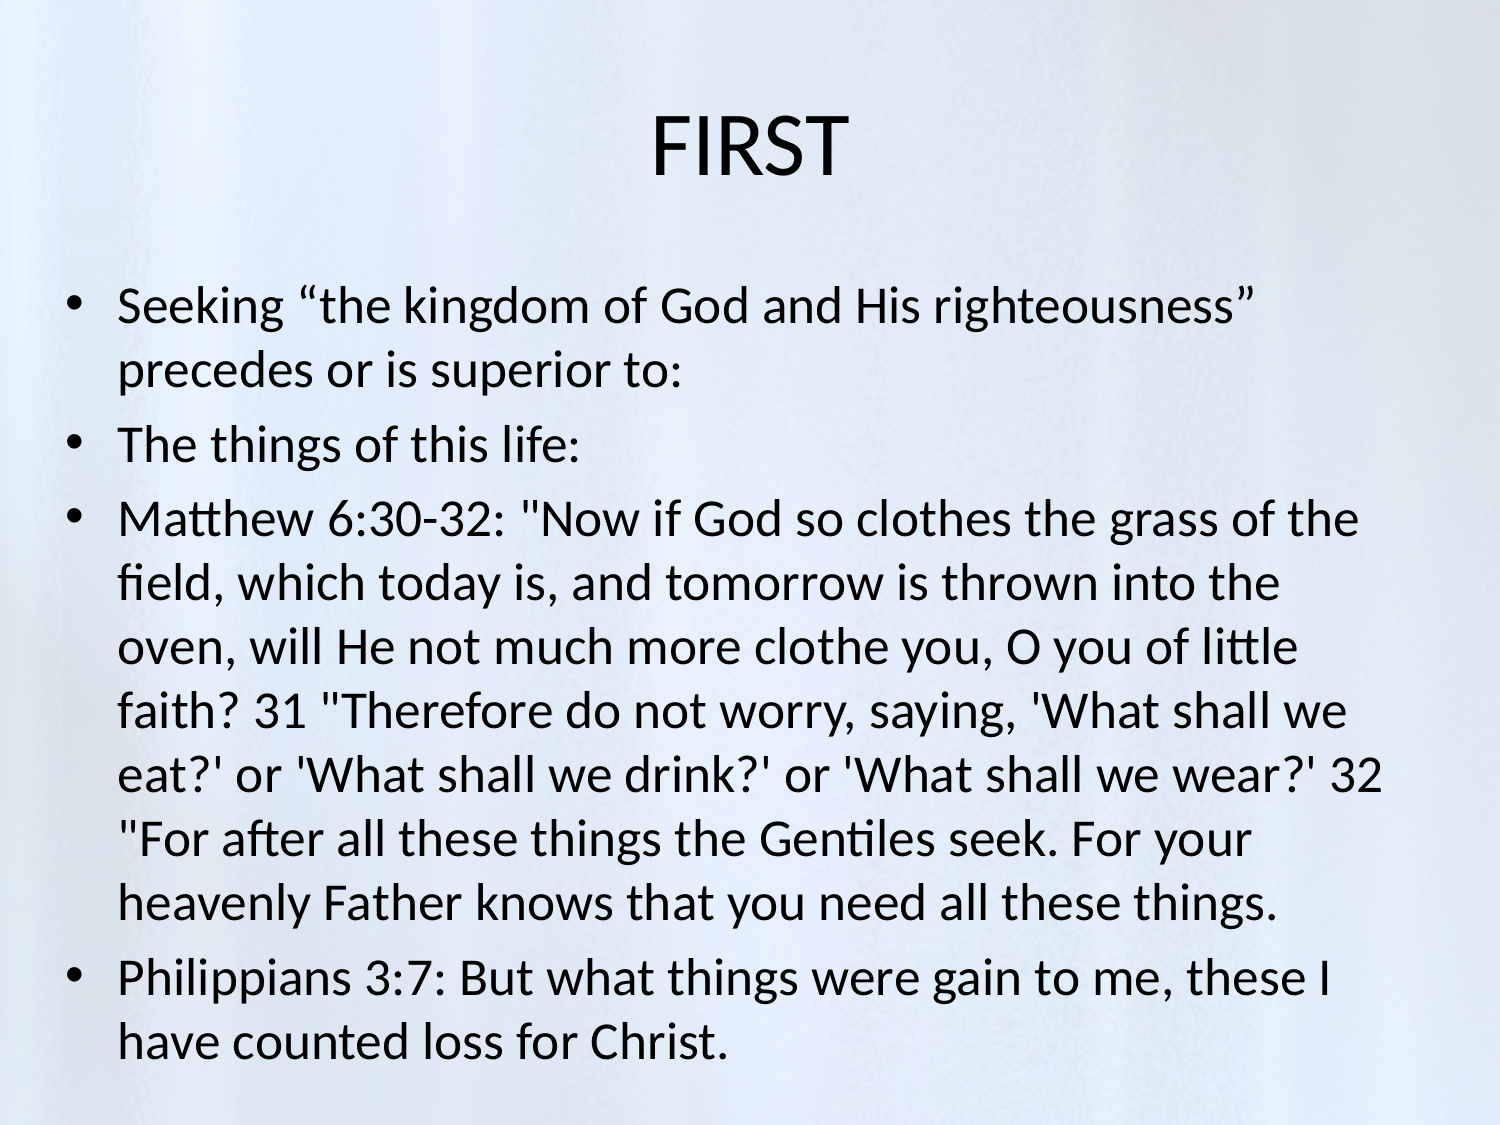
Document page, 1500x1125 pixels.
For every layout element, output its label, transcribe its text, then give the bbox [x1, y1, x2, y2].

list Seeking “the kingdom of God and His righteousness” precedes or is superior to: The things of this life: Matthew 6:30-32: "Now if God so clothes the grass of the field, which today is, and tomorrow is thrown into the oven, will He not much more clothe you, O you of little faith? 31 "Therefore do not worry, saying, 'What shall we eat?' or 'What shall we drink?' or 'What shall we wear?' 32 "For after all these things the Gentiles seek. For your heavenly Father knows that you need all these things. Philippians 3:7: But what things were gain to me, these I have counted loss for Christ. [50, 262, 1425, 1088]
title FIRST [75, 45, 1425, 233]
